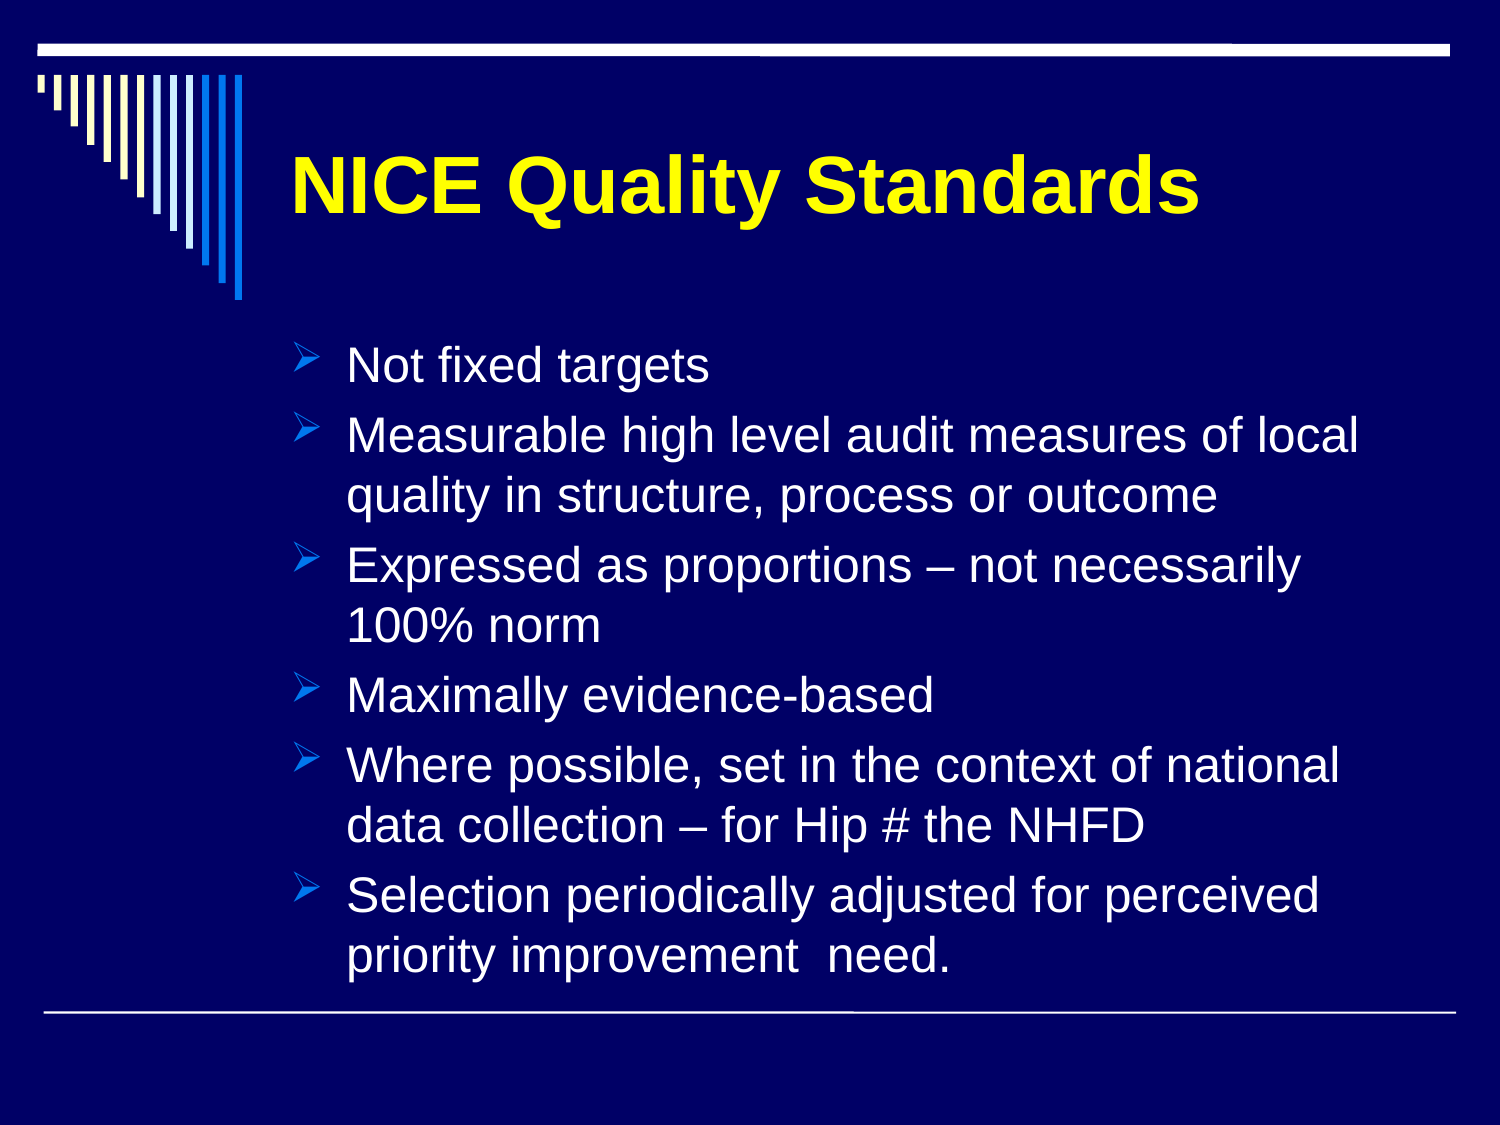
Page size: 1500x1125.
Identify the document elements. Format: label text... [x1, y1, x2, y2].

list Not fixed targets Measurable high level audit measures of local quality in structure, process or outcome Expressed as proportions – not necessarily 100% norm Maximally evidence-based Where possible, set in the context of national data collection – for Hip # the NHFD Selection periodically adjusted for perceived priority improvement need. [274, 324, 1426, 1001]
title NICE Quality Standards [274, 74, 1426, 288]
